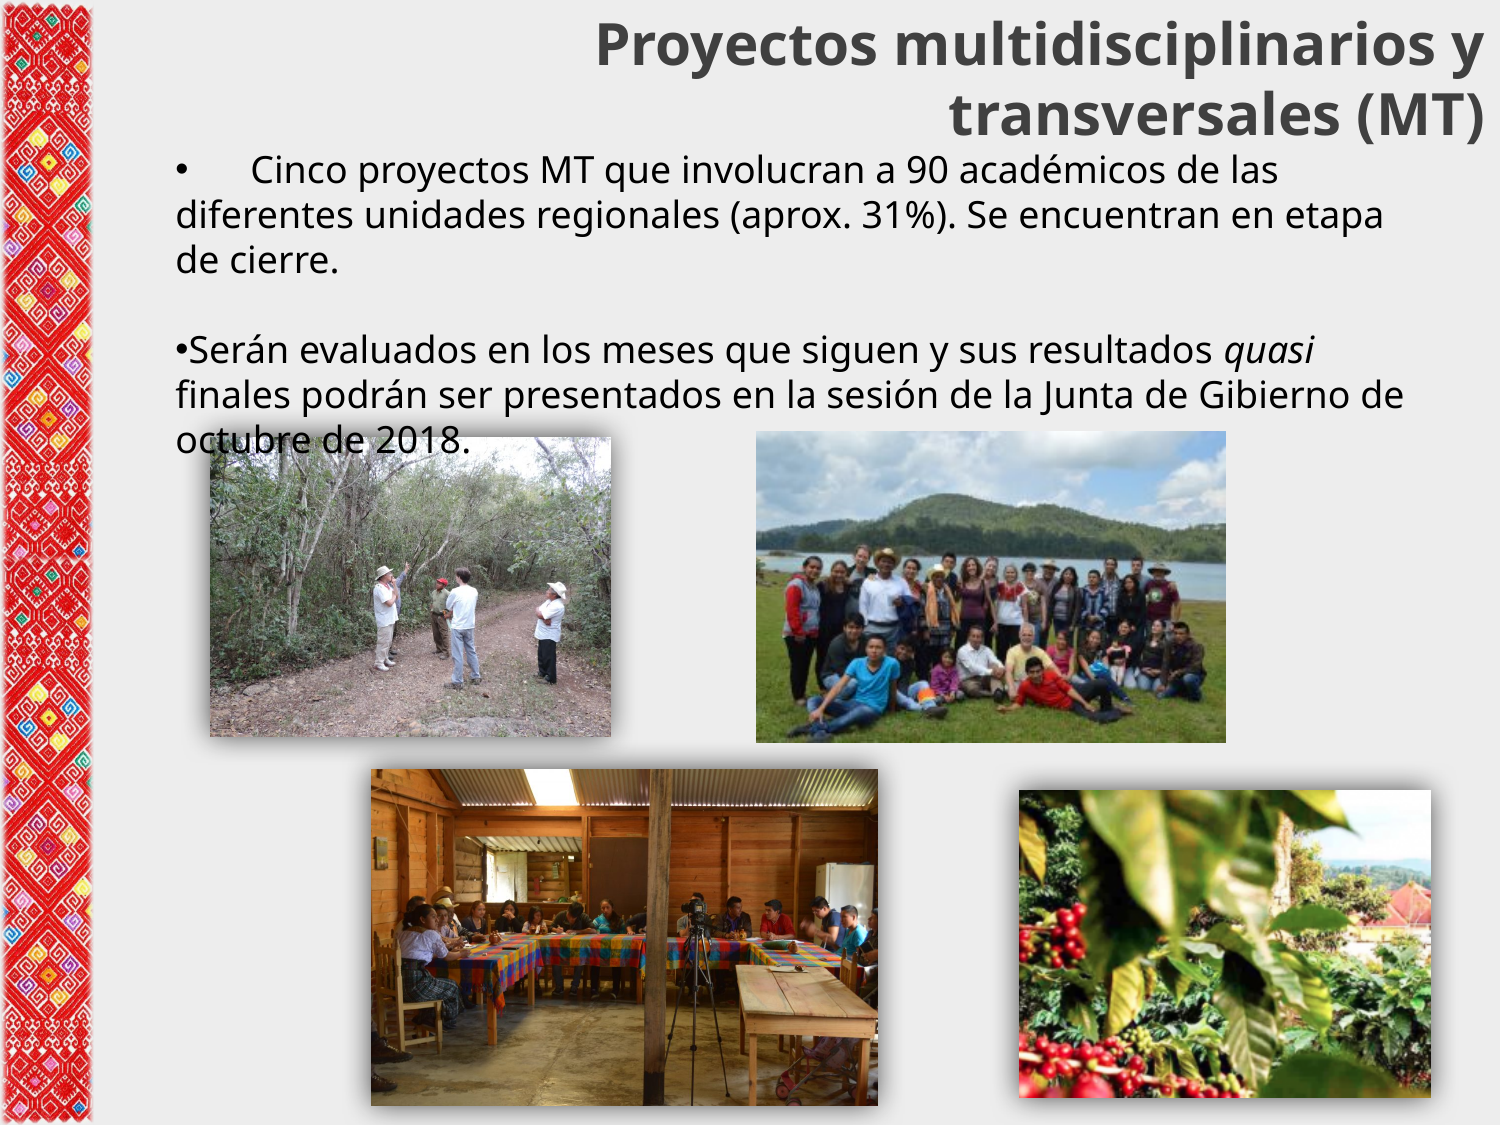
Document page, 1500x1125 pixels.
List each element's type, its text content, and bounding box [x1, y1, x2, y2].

text_box Cinco proyectos MT que involucran a 90 académicos de las diferentes unidades regionales (aprox. 31%). Se encuentran en etapa de cierre. Serán evaluados en los meses que siguen y sus resultados quasi finales podrán ser presentados en la sesión de la Junta de Gibierno de octubre de 2018. [160, 138, 1454, 514]
picture [1019, 790, 1431, 1098]
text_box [0, 0, 94, 1125]
text_box Proyectos multidisciplinarios y transversales (MT) [222, 0, 1500, 155]
picture [210, 436, 611, 737]
picture [371, 769, 878, 1106]
picture [756, 431, 1226, 743]
